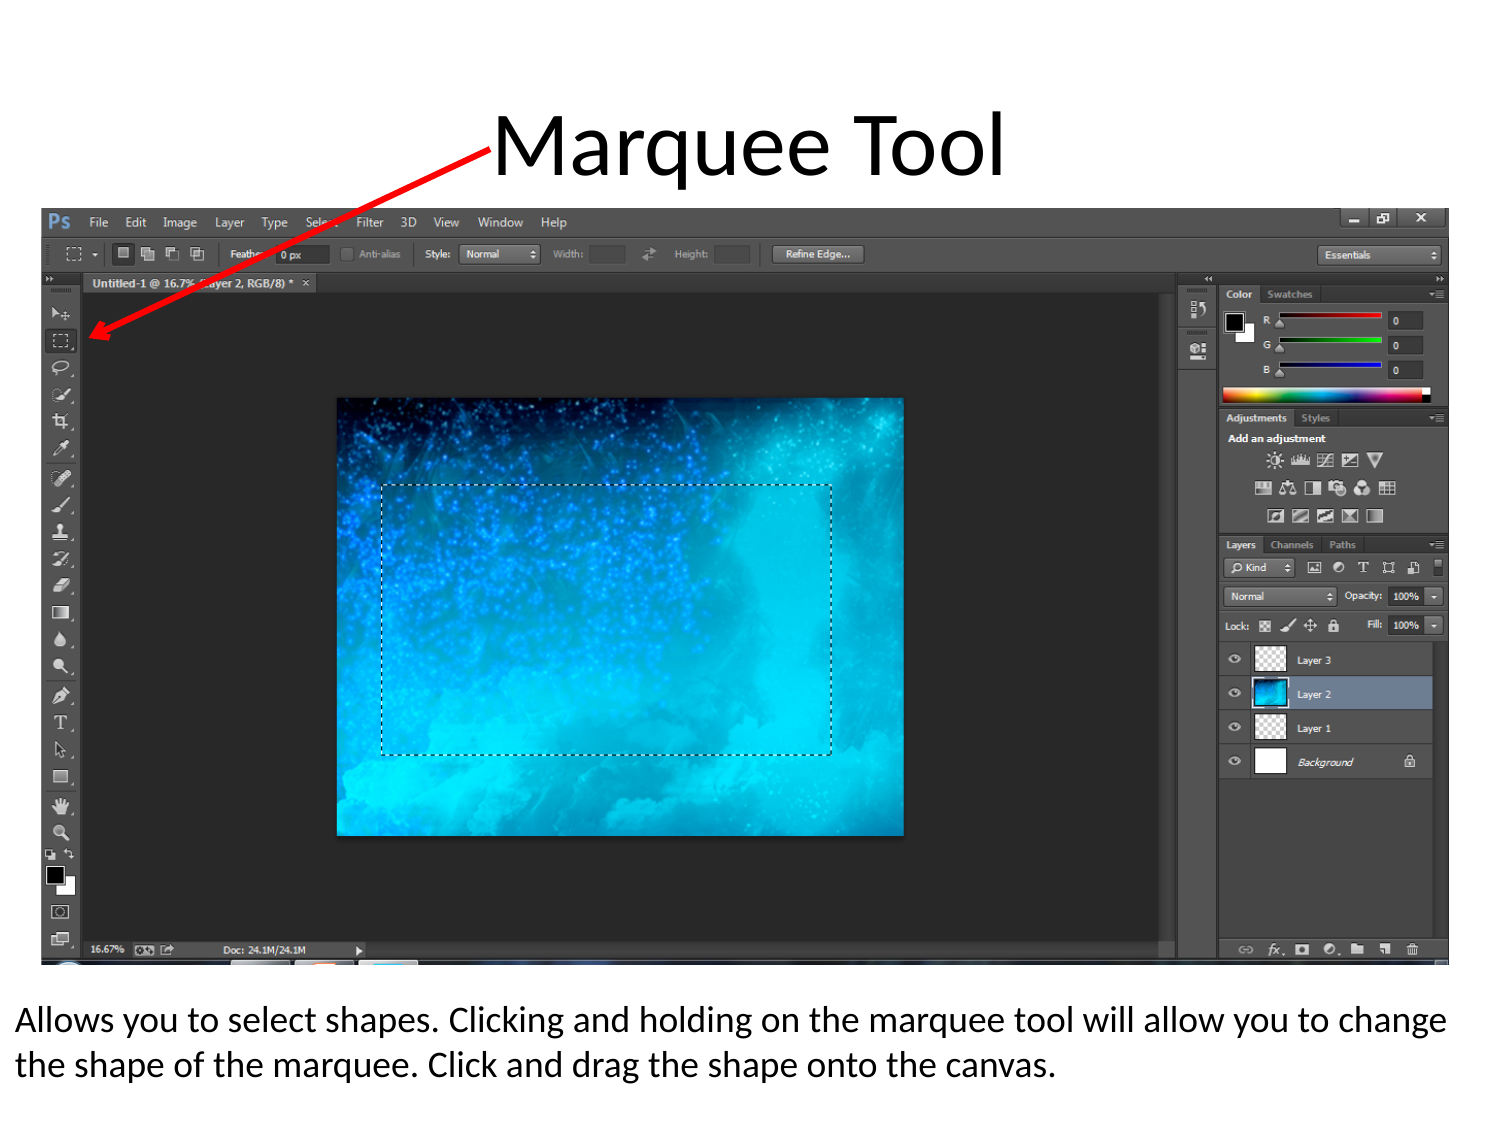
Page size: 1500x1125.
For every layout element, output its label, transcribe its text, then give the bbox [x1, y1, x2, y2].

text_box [88, 148, 491, 339]
title Marquee Tool [75, 45, 1425, 206]
picture [41, 207, 1450, 965]
text_box Allows you to select shapes. Clicking and holding on the marquee tool will allow you to change the shape of the marquee. Click and drag the shape onto the canvas. [0, 987, 1500, 1093]
